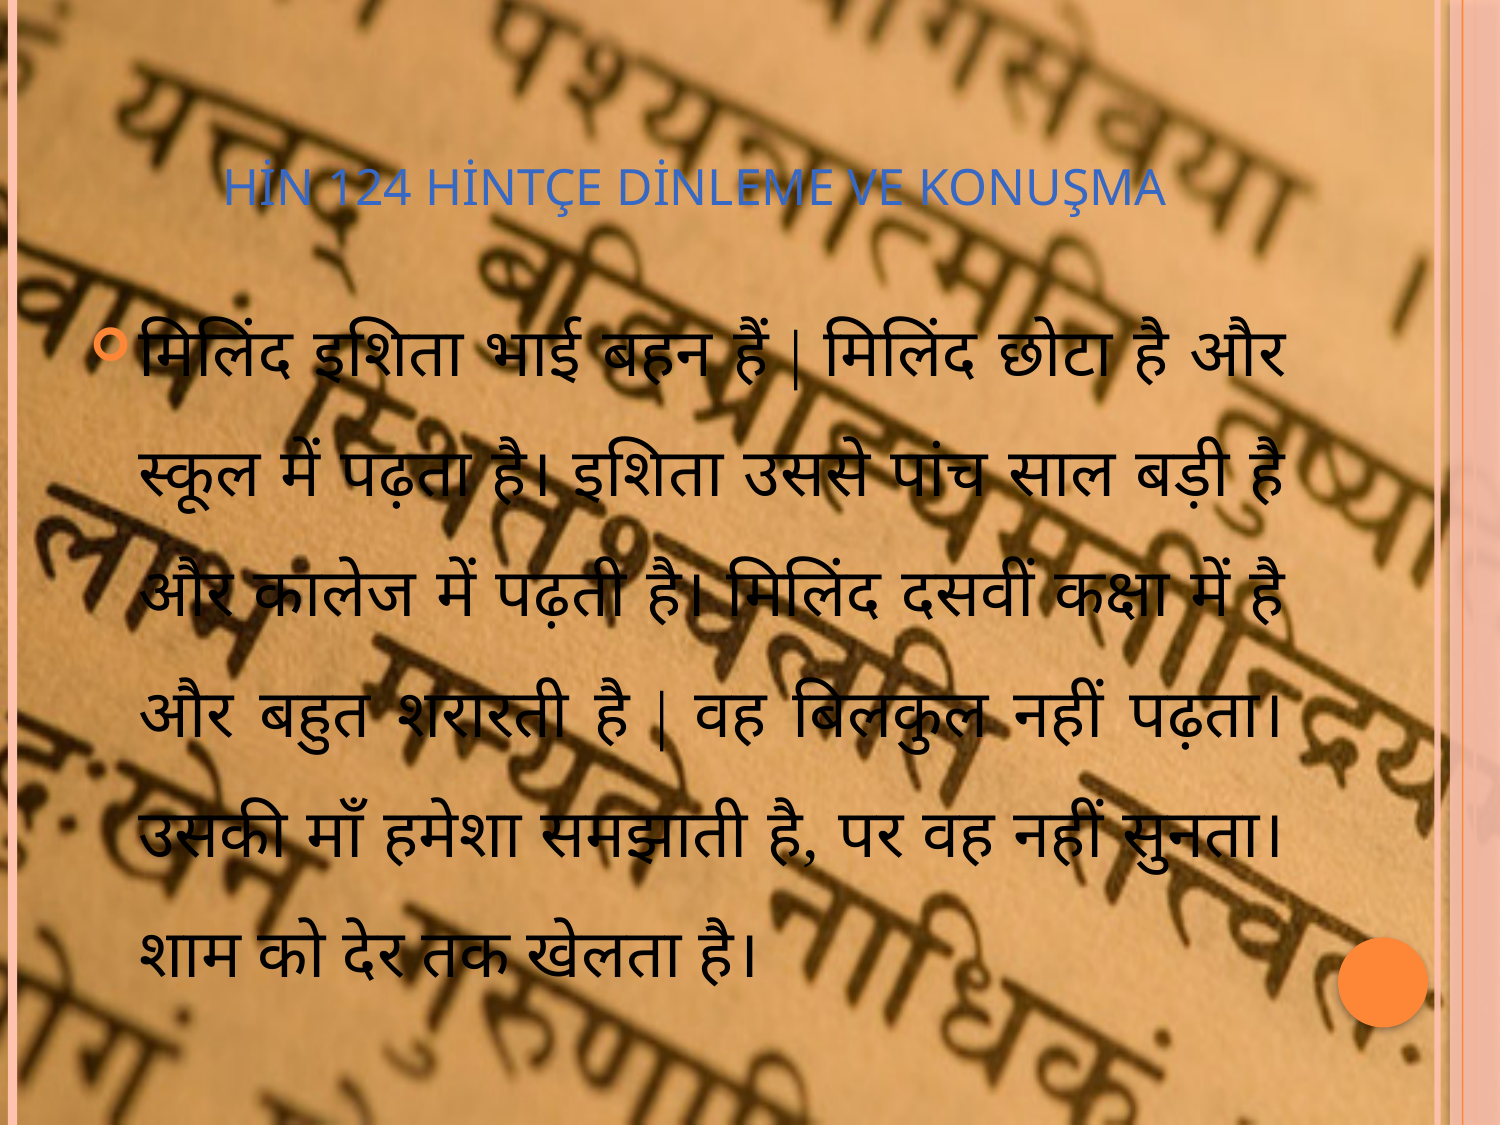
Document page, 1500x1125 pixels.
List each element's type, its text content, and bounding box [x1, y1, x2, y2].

picture [1441, 0, 1449, 1125]
list मिलिंद इशिता भाई बहन हैं | मिलिंद छोटा है और स्कूल में पढ़ता है। इशिता उससे पांच साल बड़ी है और कालेज में पढ़ती है। मिलिंद दसवीं कक्षा में है और बहुत शरारती है | वह बिलकुल नहीं पढ़ता। उसकी माँ हमेशा समझाती है, पर वह नहीं सुनता। शाम को देर तक खेलता है। [75, 262, 1300, 1062]
picture [0, 0, 7, 1125]
title HİN 124 Hintçe Dinleme ve Konuşma [82, 35, 1307, 223]
picture [18, 0, 1434, 1125]
